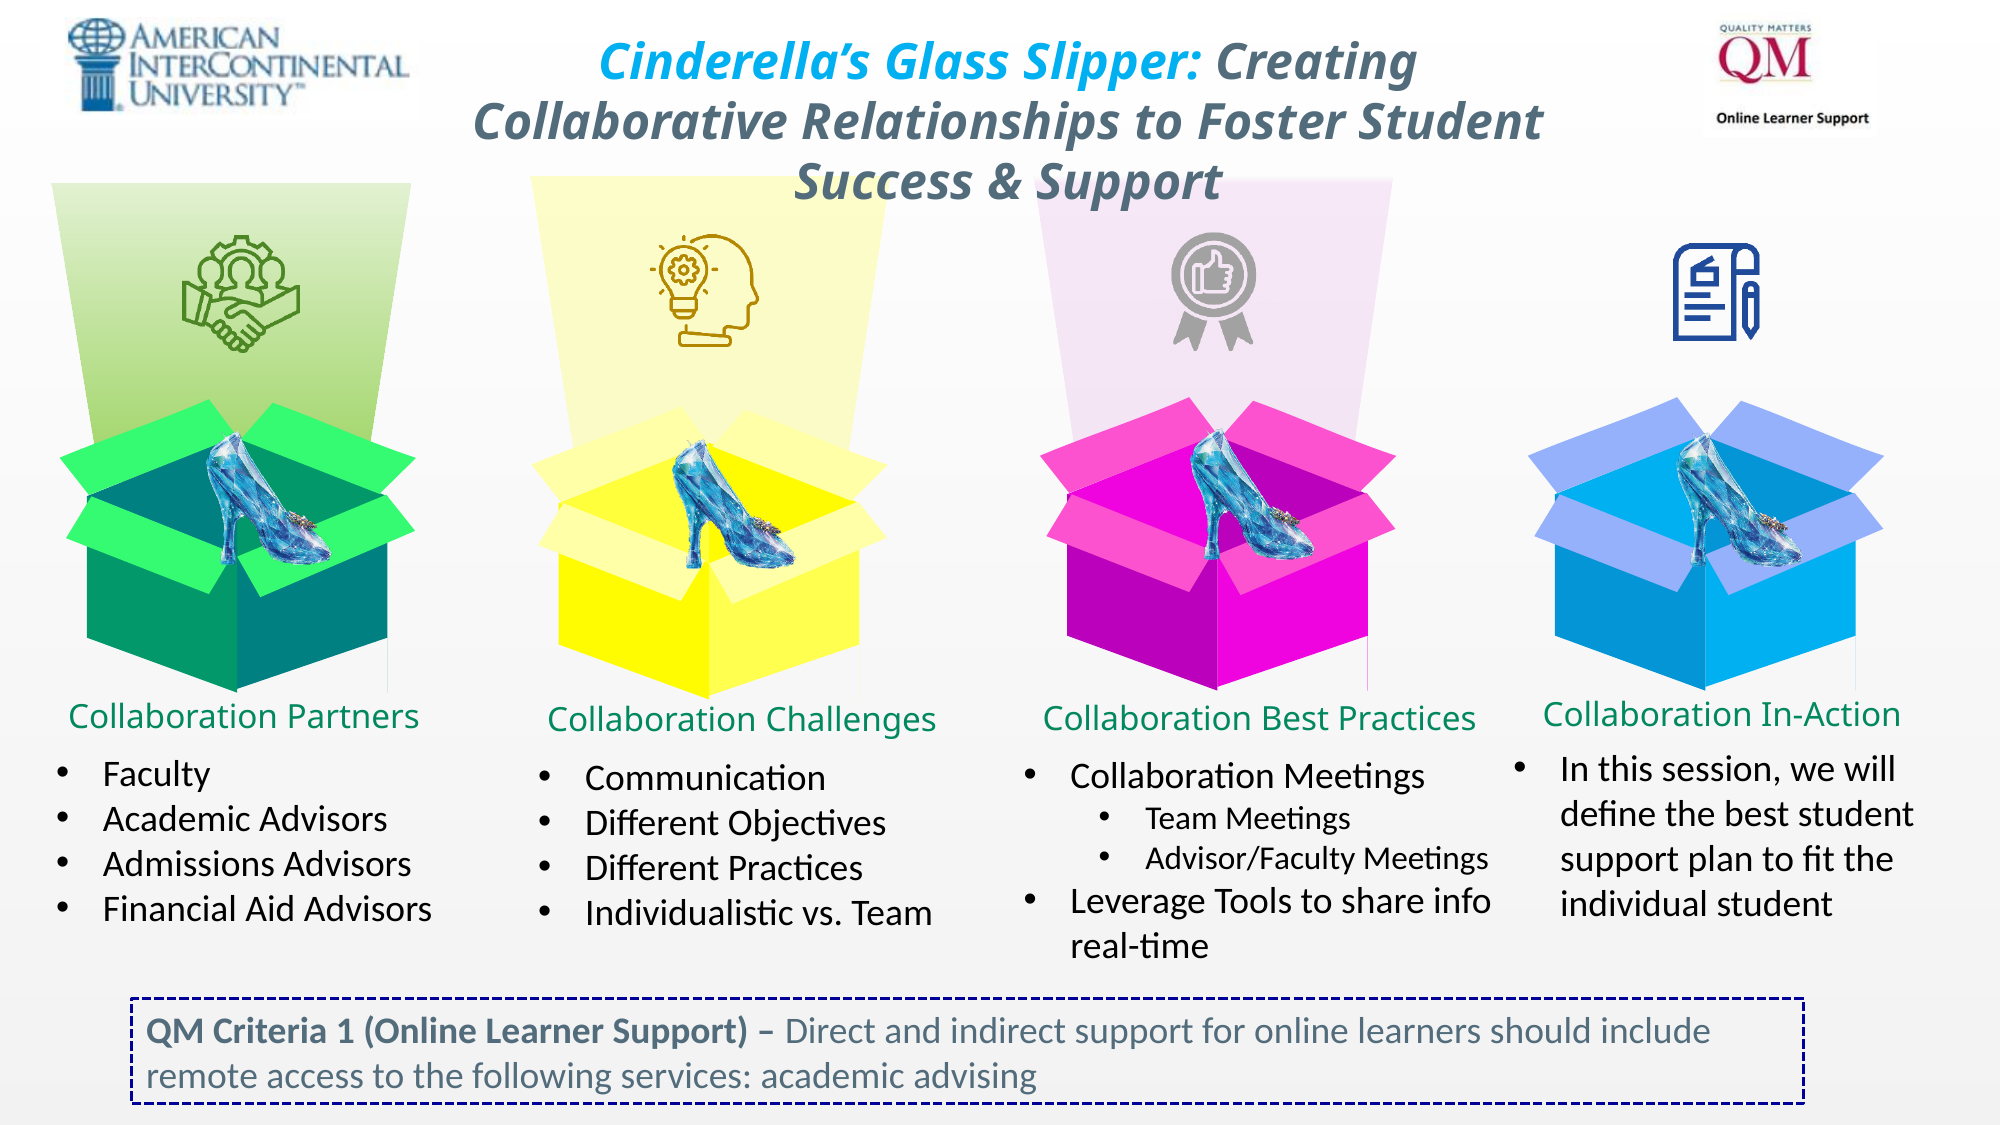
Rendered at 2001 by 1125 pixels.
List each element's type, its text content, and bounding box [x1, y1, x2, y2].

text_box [1498, 685, 1972, 1025]
text_box [50, 182, 412, 378]
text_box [60, 378, 416, 693]
picture [1667, 243, 1765, 341]
text_box Cinderella’s Glass Slipper: Creating Collaborative Relationships to Foster Student Success & Support [423, 22, 1594, 218]
picture [1152, 229, 1275, 353]
text_box [1531, 182, 1887, 376]
text_box [1039, 218, 1388, 376]
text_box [1528, 376, 1884, 691]
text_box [1040, 376, 1396, 691]
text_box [41, 687, 514, 939]
text_box QM Criteria 1 (Online Learner Support) – Direct and indirect support for online learners should include remote access to the following services: academic advising [131, 998, 1804, 1104]
picture [648, 234, 760, 347]
picture [182, 235, 300, 353]
picture [41, 17, 419, 120]
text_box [532, 385, 887, 700]
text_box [502, 690, 994, 943]
picture [1703, 12, 1877, 137]
text_box [536, 218, 885, 385]
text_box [994, 689, 1498, 976]
